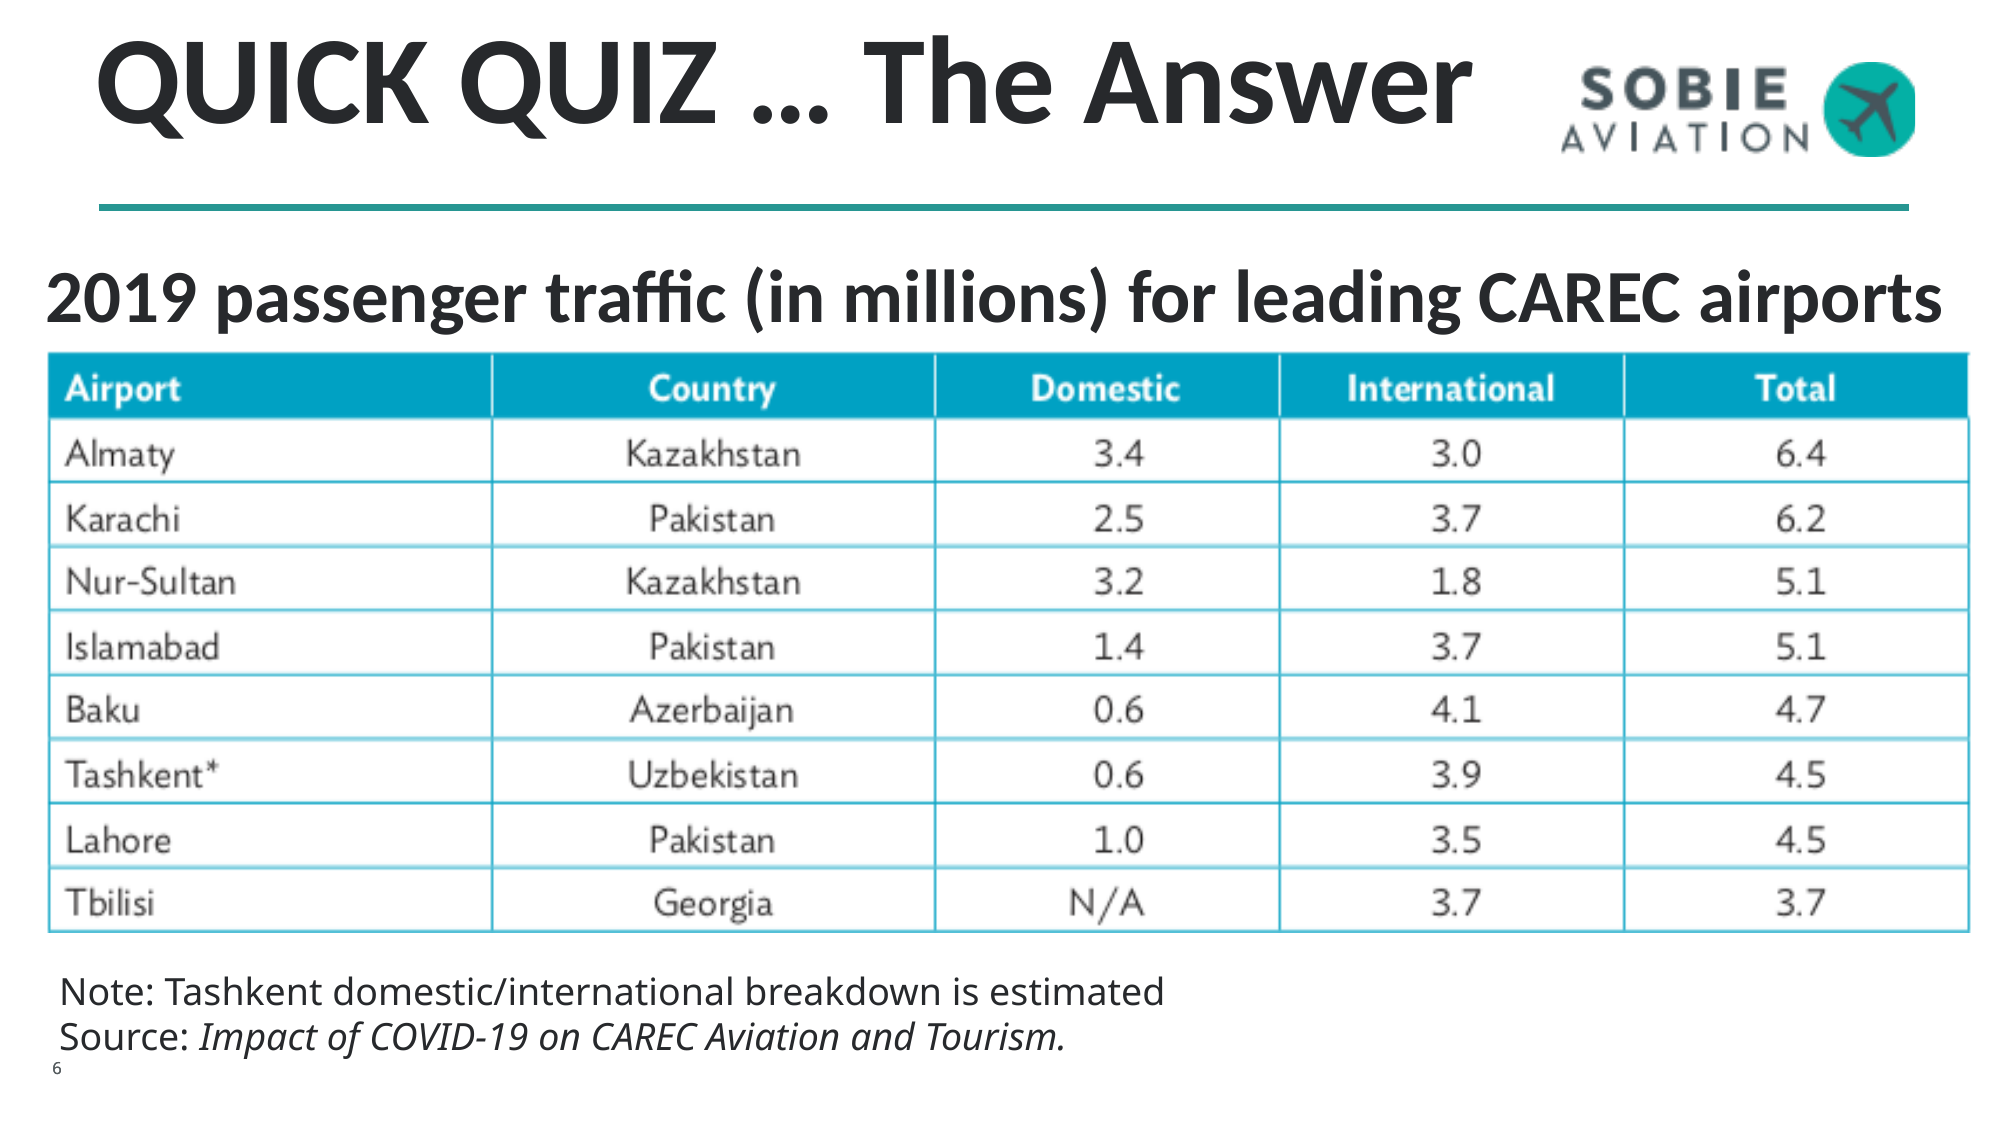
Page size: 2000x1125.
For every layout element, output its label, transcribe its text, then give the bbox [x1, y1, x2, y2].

subtitle 2019 passenger traffic (in millions) for leading CAREC airports [44, 229, 2000, 352]
picture [44, 350, 1973, 933]
title QUICK QUIZ … The Answer [95, 59, 1550, 168]
text_box Note: Tashkent domestic/international breakdown is estimated Source: Impact of COVID-19 on CAREC Aviation and Tourism. [44, 960, 1622, 1066]
